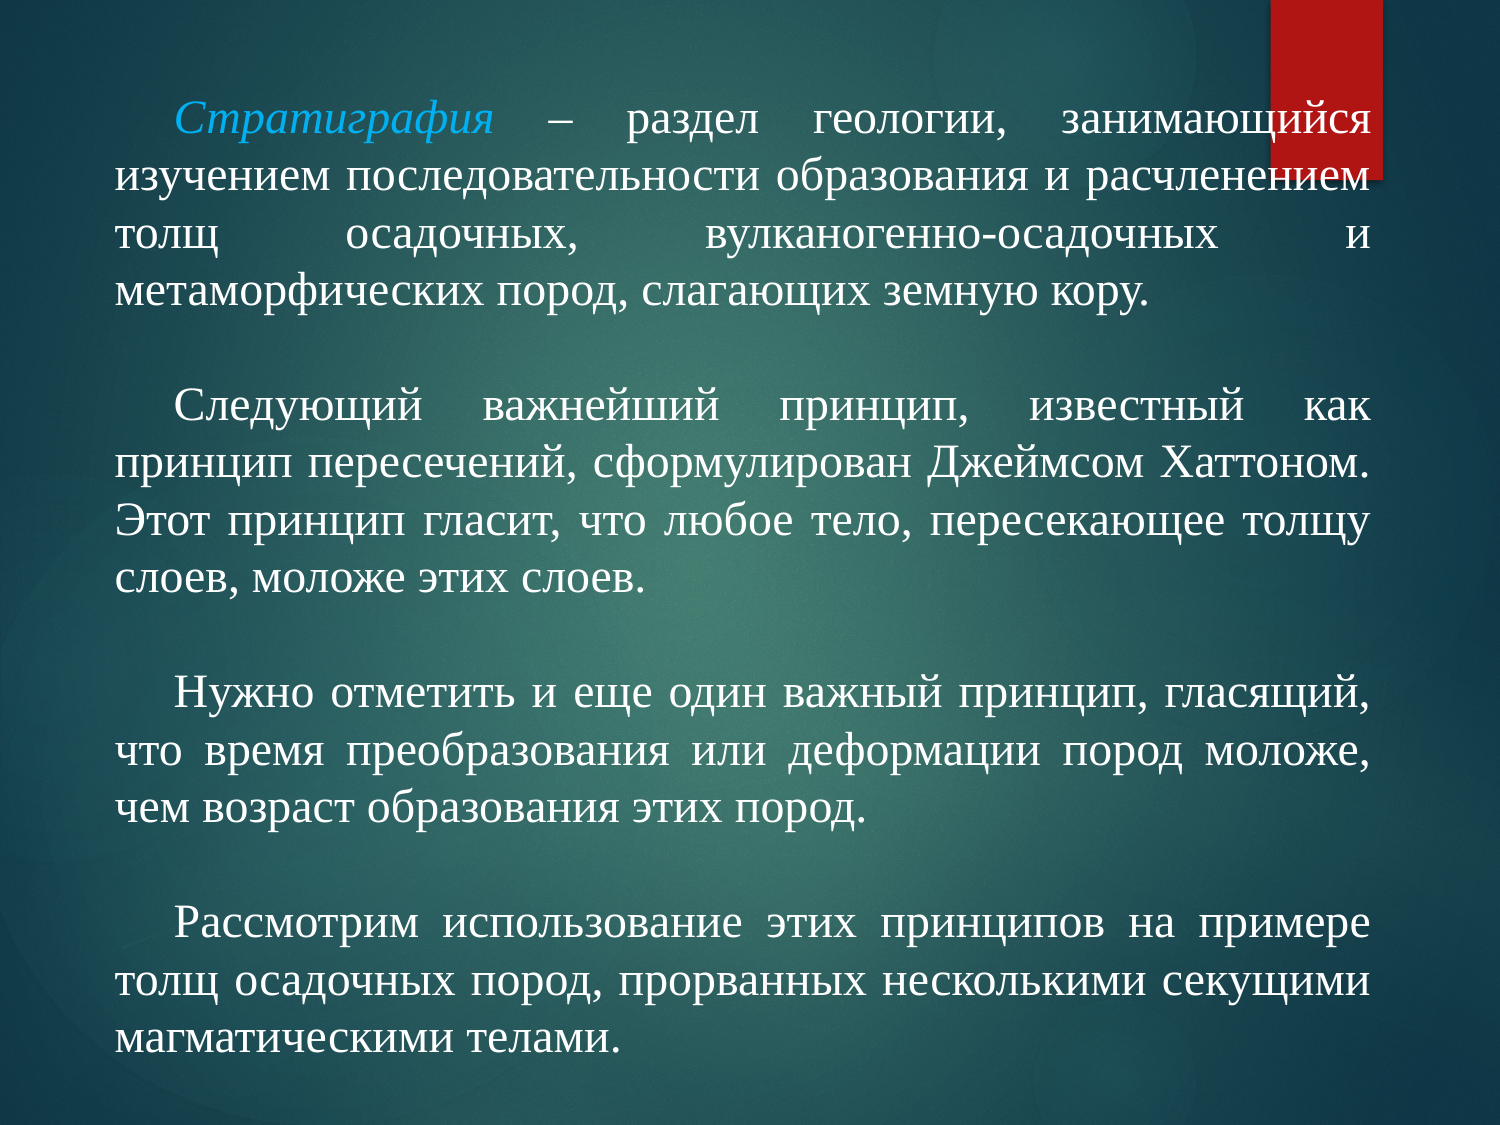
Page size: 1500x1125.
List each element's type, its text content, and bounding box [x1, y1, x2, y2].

text_box Стратиграфия – раздел геологии, занимающийся изучением последовательности образования и расчленением толщ осадочных, вулканогенно-осадочных и метаморфических пород, слагающих земную кору. Следующий важнейший принцип, известный как принцип пересечений, сформулирован Джеймсом Хаттоном. Этот принцип гласит, что любое тело, пересекающее толщу слоев, моложе этих слоев. Нужно отметить и еще один важный принцип, гласящий, что время преобразования или деформации пород моложе, чем возраст образования этих пород. Рассмотрим использование этих принципов на примере толщ осадочных пород, прорванных несколькими секущими магматическими телами. [99, 77, 1388, 1070]
